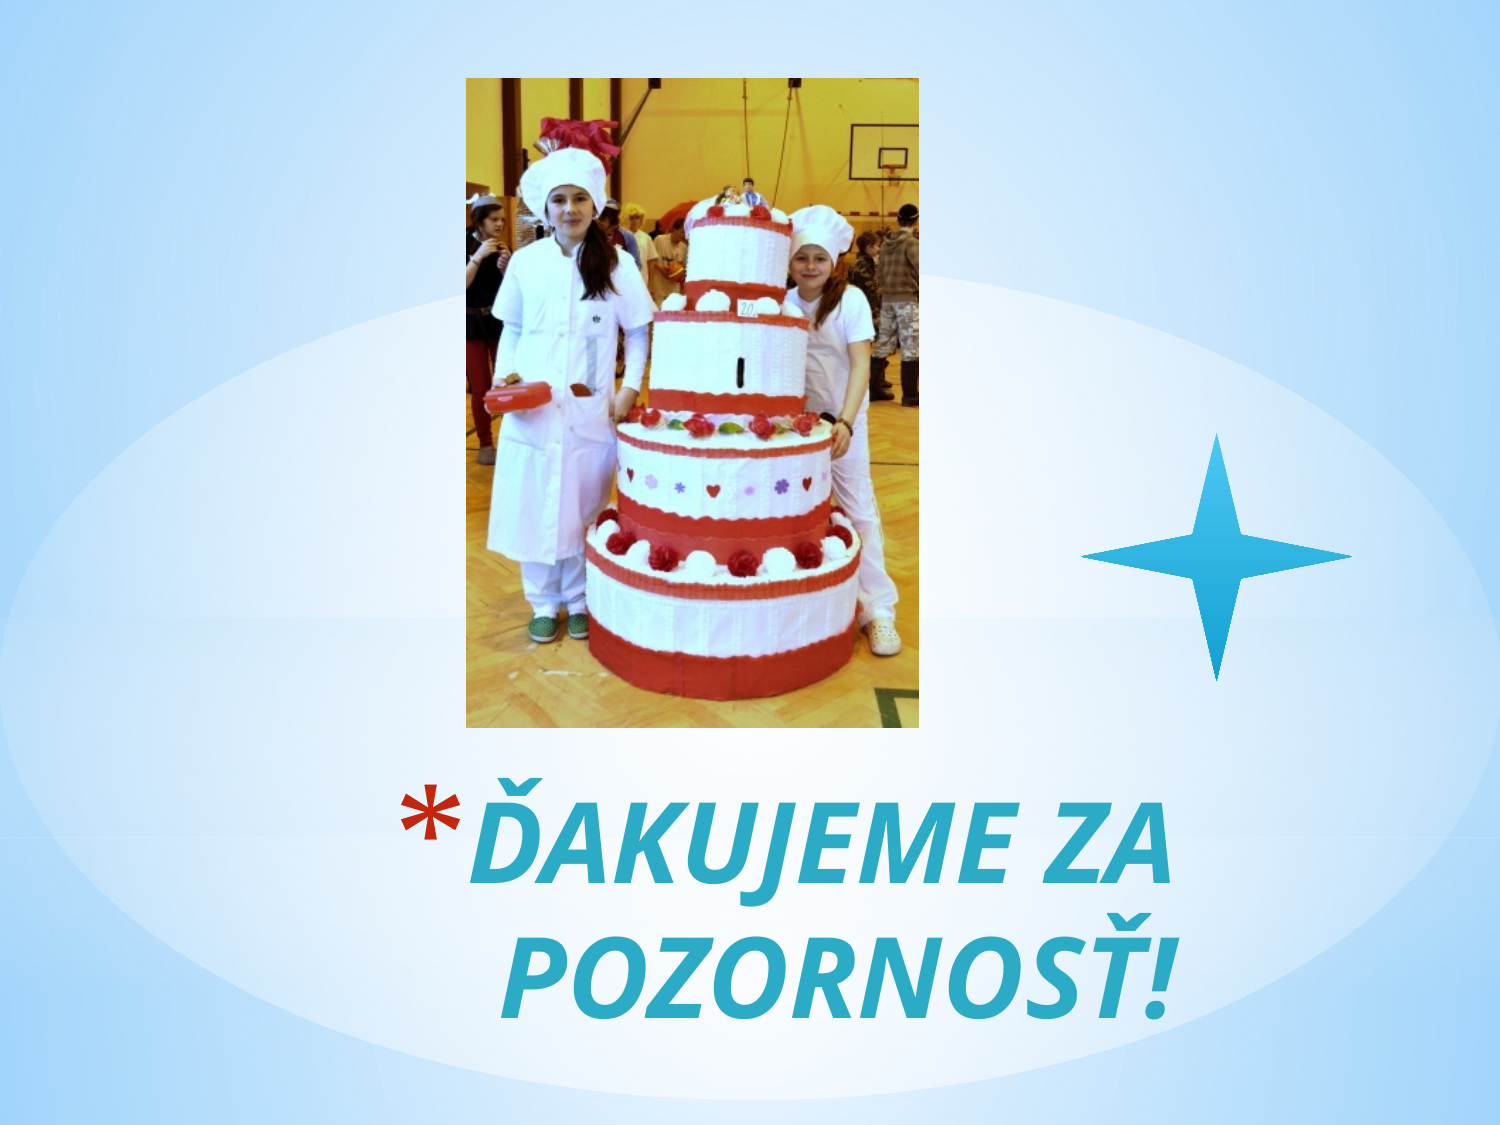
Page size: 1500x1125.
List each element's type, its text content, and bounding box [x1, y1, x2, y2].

title ĎAKUJEME ZA POZORNOSŤ! [206, 763, 1193, 951]
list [466, 77, 919, 729]
text_box [1080, 432, 1353, 681]
